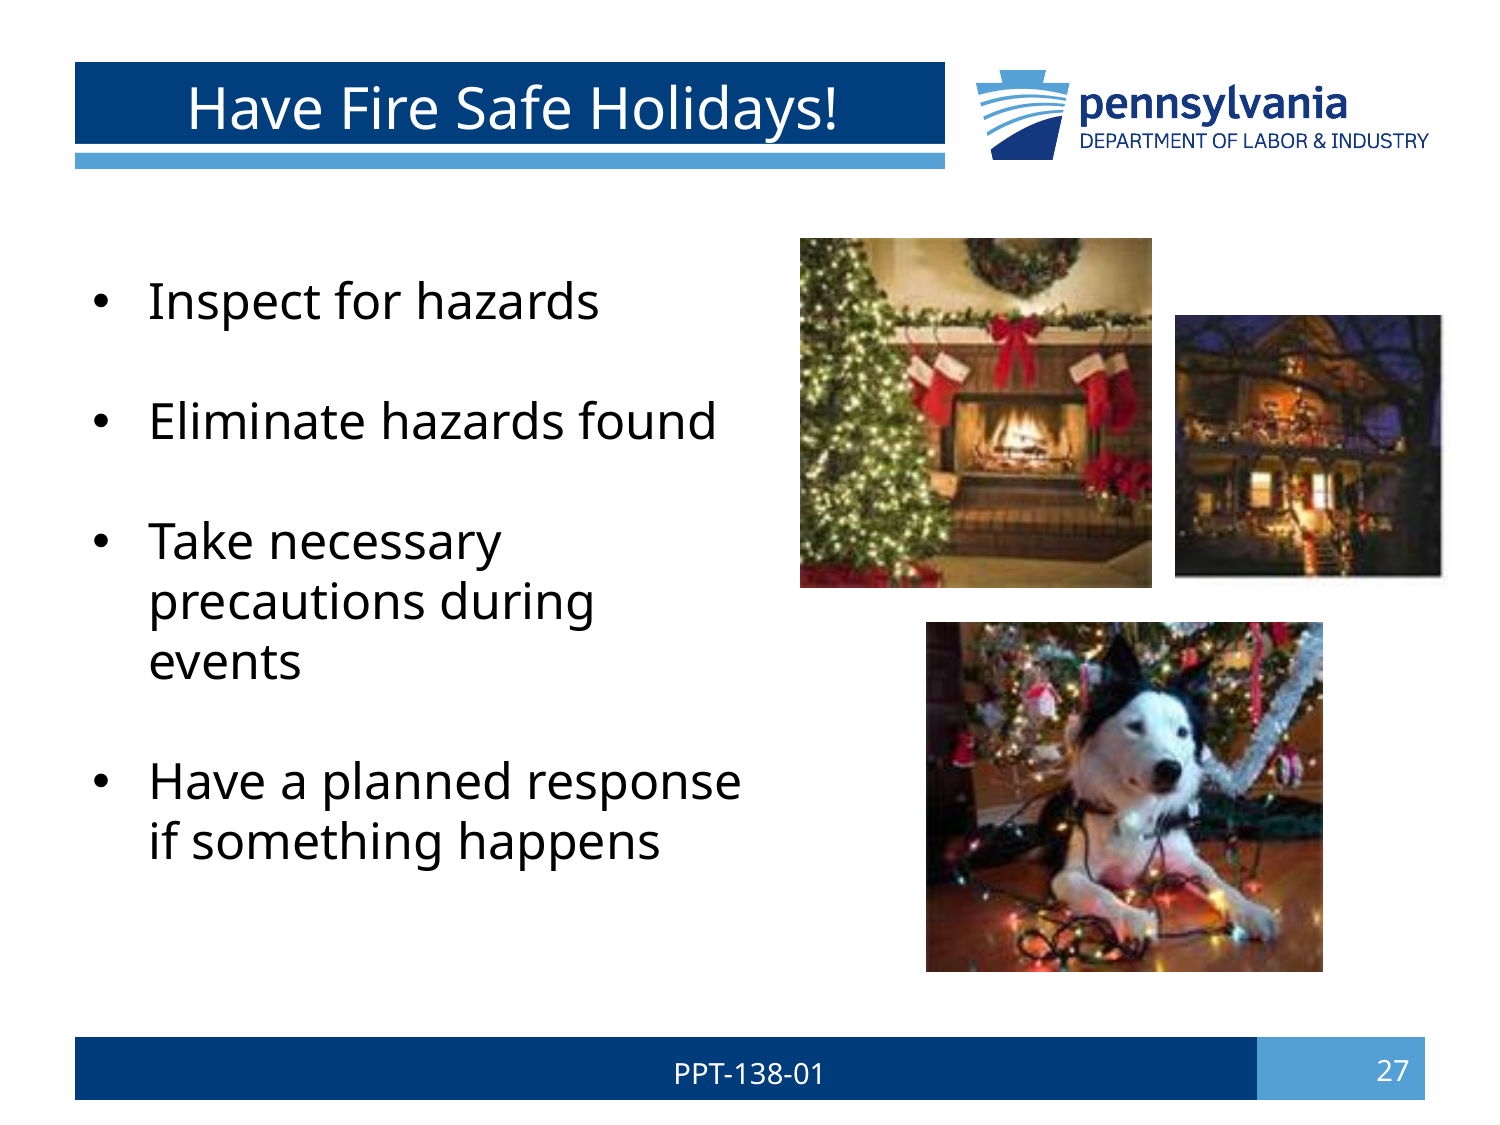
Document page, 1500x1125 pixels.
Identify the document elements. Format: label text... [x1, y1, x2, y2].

slide_number 27 [1250, 1042, 1425, 1103]
footer PPT-138-01 [512, 1042, 988, 1103]
title Have Fire Safe Holidays! [75, 62, 950, 150]
picture [75, 1037, 1425, 1100]
picture [799, 238, 1152, 588]
picture [75, 62, 1429, 169]
text_box Inspect for hazards Eliminate hazards found Take necessary precautions during events Have a planned response if something happens [77, 262, 775, 878]
picture [1174, 315, 1451, 588]
picture [926, 622, 1323, 973]
